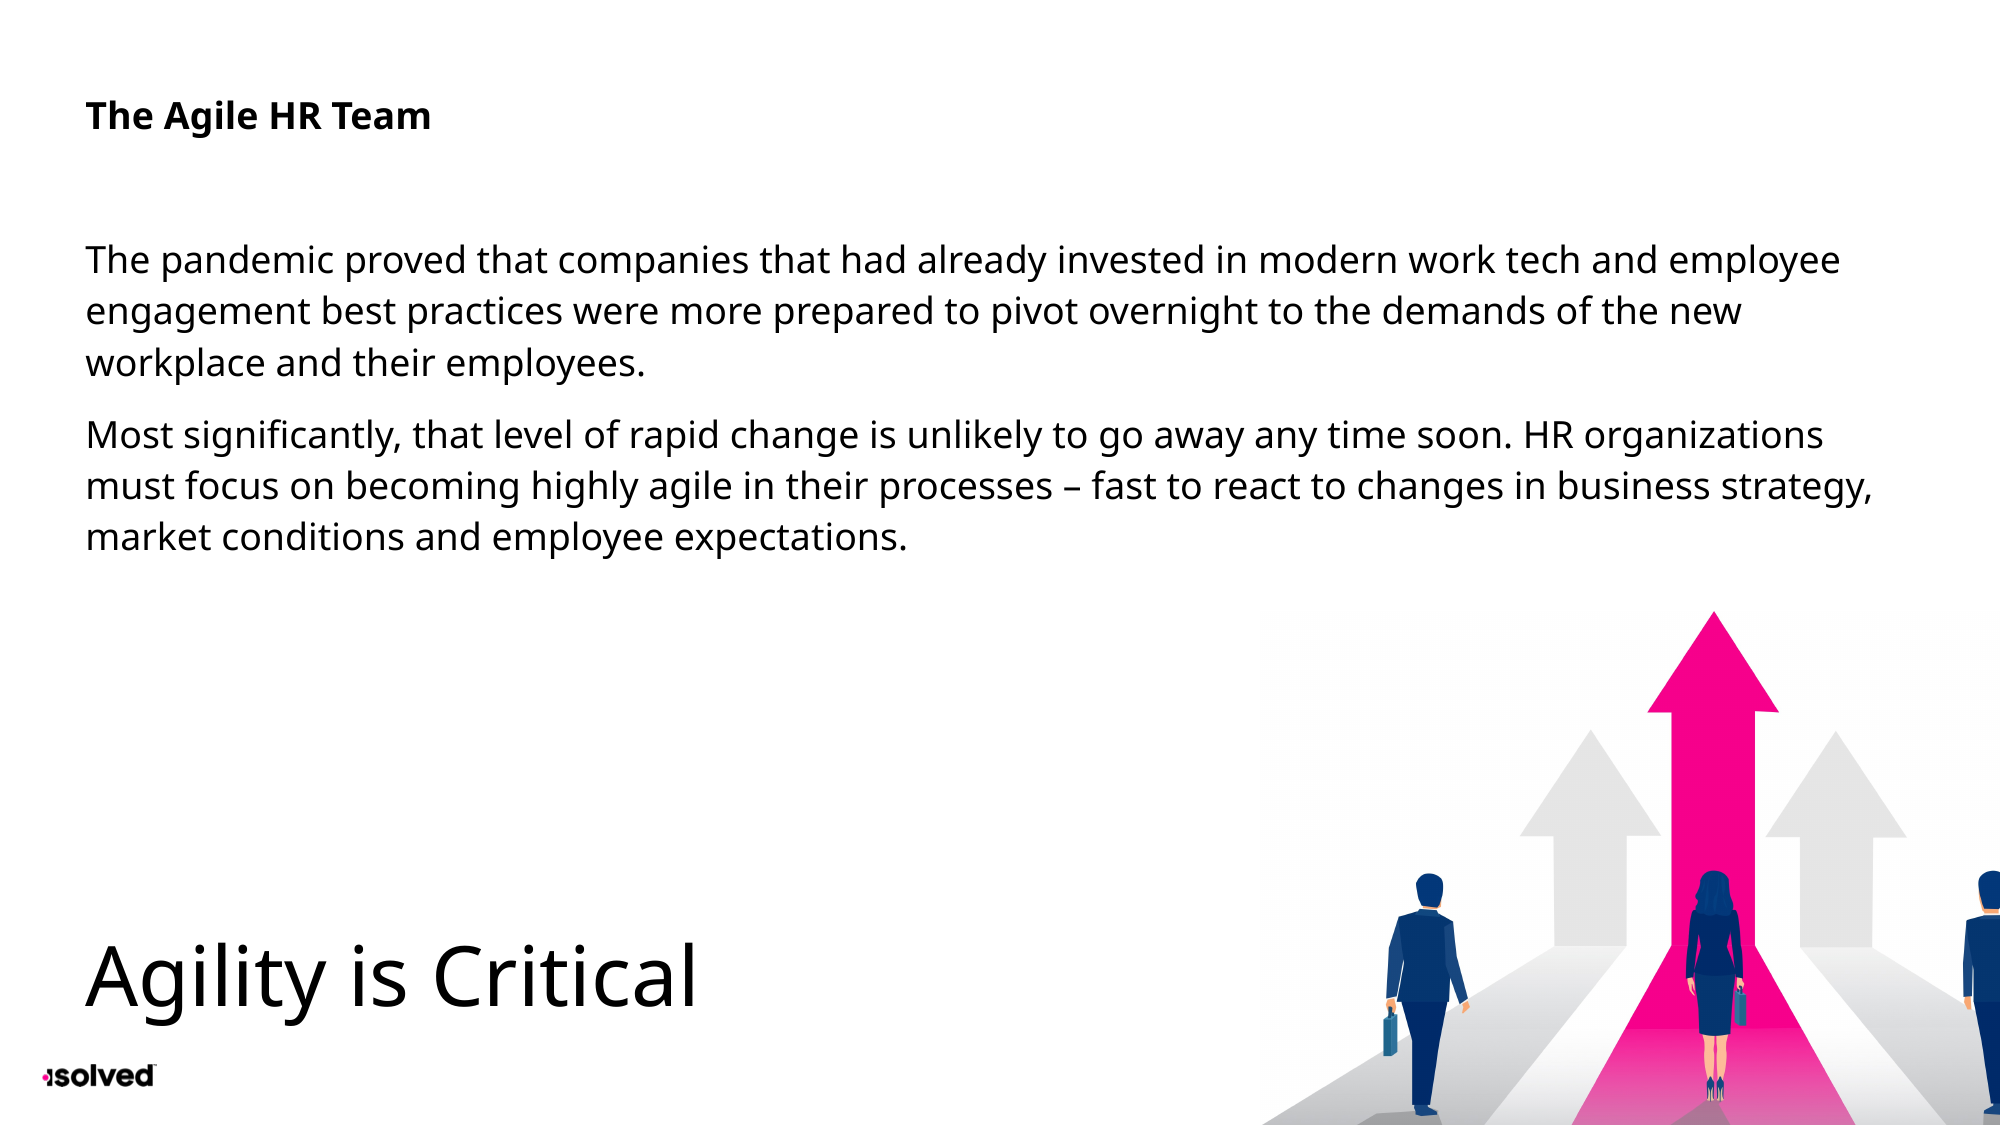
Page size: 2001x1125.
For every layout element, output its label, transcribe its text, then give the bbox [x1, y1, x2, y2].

picture [1260, 611, 2000, 1125]
picture [42, 1064, 157, 1087]
list The Agile HR Team The pandemic proved that companies that had already invested in modern work tech and employee engagement best practices were more prepared to pivot overnight to the demands of the new workplace and their employees. Most significantly, that level of rapid change is unlikely to go away any time soon. HR organizations must focus on becoming highly agile in their processes – fast to react to changes in business strategy, market conditions and employee expectations. [70, 78, 1908, 885]
title Agility is Critical [70, 909, 1260, 1032]
